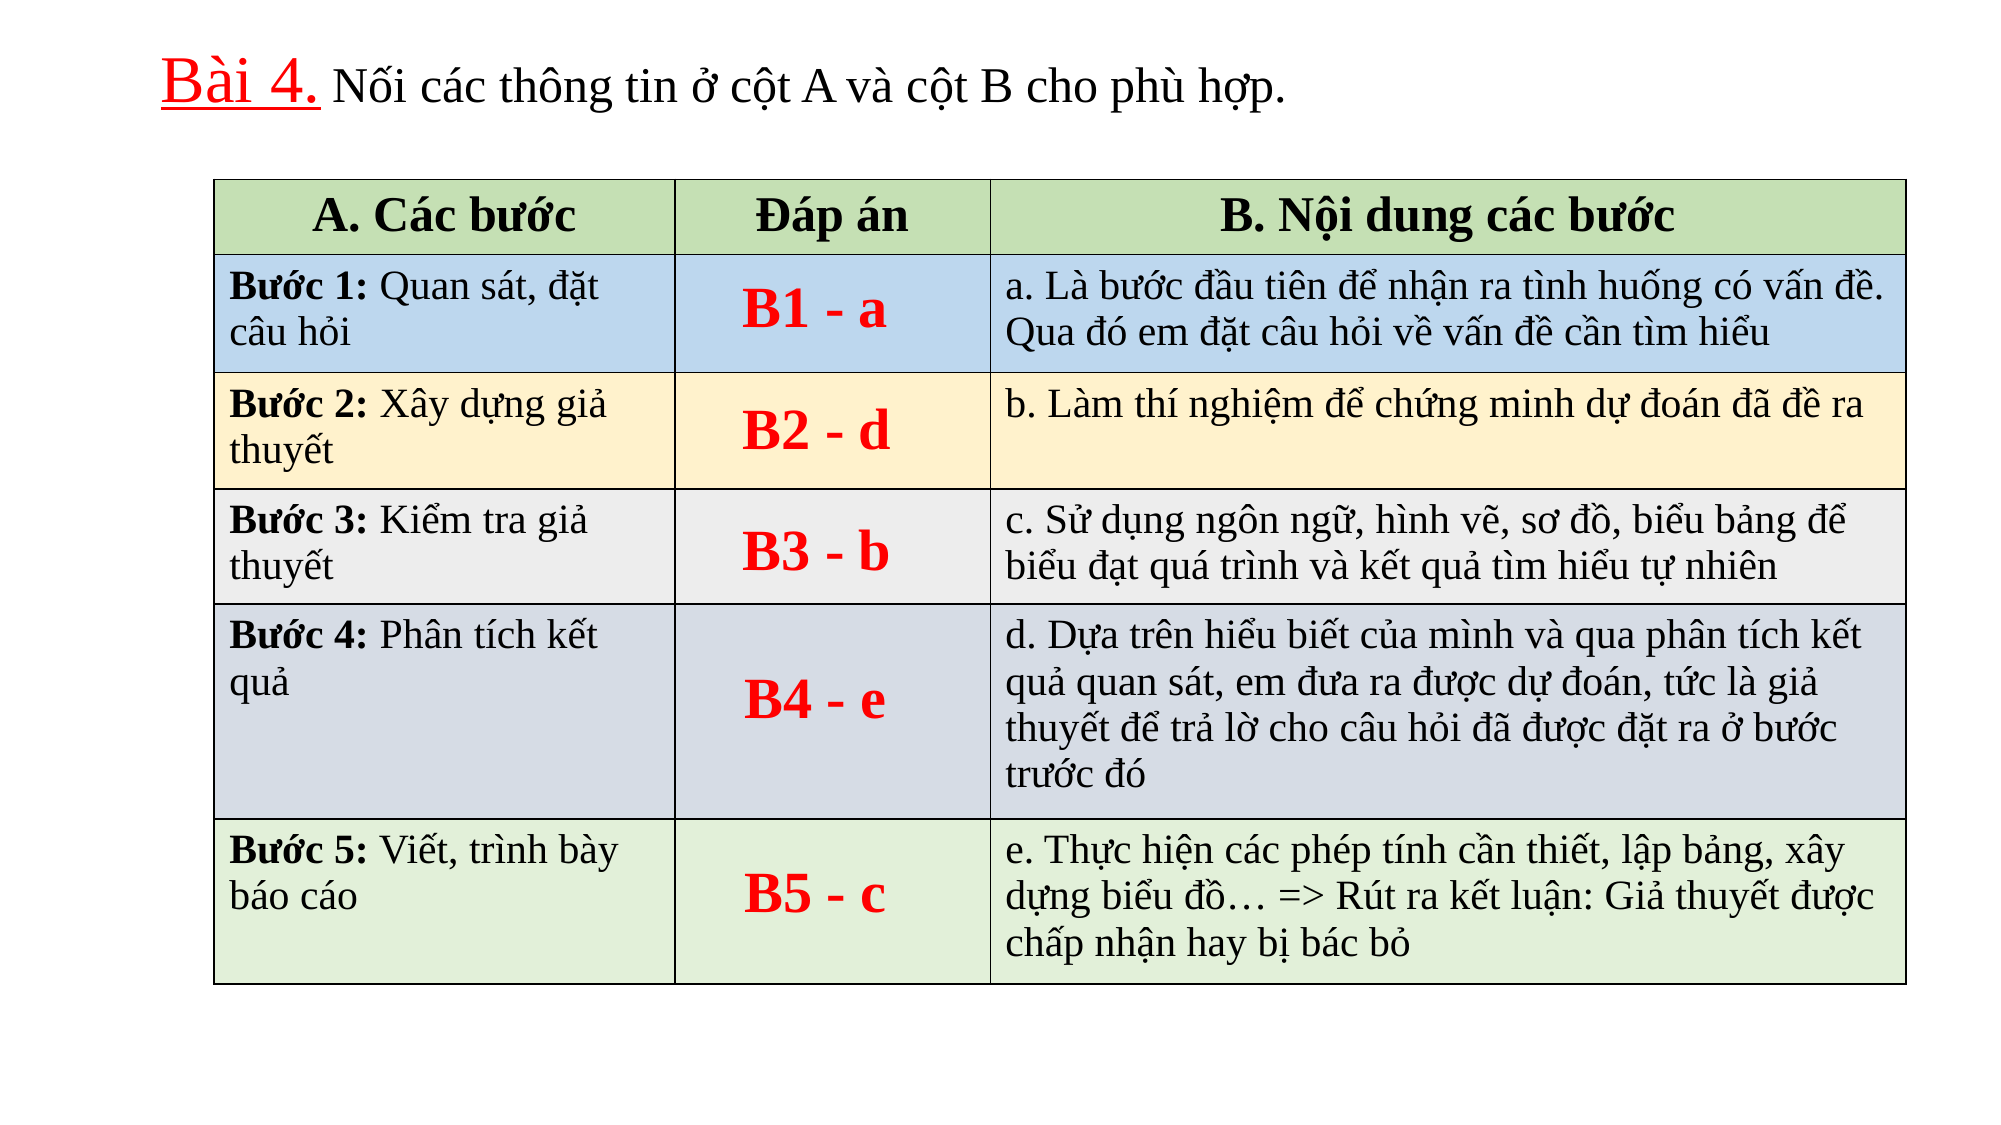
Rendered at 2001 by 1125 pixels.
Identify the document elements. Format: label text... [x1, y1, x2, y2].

table_cell [676, 490, 990, 603]
table_header Đáp án [676, 180, 990, 254]
table_cell [676, 820, 990, 983]
table_cell Bước 4: Phân tích kết quả [215, 605, 674, 818]
table_header A. Các bước [215, 180, 674, 254]
table_cell d. Dựa trên hiểu biết của mình và qua phân tích kết quả quan sát, em đưa ra được dự đoán, tức là giả thuyết để trả lờ cho câu hỏi đã được đặt ra ở bước trước đó [991, 605, 1905, 818]
table_cell Bước 3: Kiểm tra giả thuyết [215, 490, 674, 603]
table_cell Bước 2: Xây dựng giả thuyết [215, 373, 674, 488]
text_box B5 - c [729, 846, 902, 932]
table_cell b. Làm thí nghiệm để chứng minh dự đoán đã đề ra [991, 373, 1905, 488]
table_cell c. Sử dụng ngôn ngữ, hình vẽ, sơ đồ, biểu bảng để biểu đạt quá trình và kết quả tìm hiểu tự nhiên [991, 490, 1905, 603]
table_cell Bước 5: Viết, trình bày báo cáo [215, 820, 674, 983]
text_box B4 - e [729, 652, 902, 738]
text_box B3 - b [727, 505, 907, 590]
text_box B2 - d [727, 383, 907, 469]
table_cell [676, 605, 990, 818]
text_box B1 - a [727, 261, 904, 347]
table_cell Bước 1: Quan sát, đặt câu hỏi [215, 255, 674, 372]
table_cell a. Là bước đầu tiên để nhận ra tình huống có vấn đề. Qua đó em đặt câu hỏi về vấn đề cần tìm hiểu [991, 255, 1905, 372]
table_header B. Nội dung các bước [991, 180, 1905, 254]
text_box Bài 4. Nối các thông tin ở cột A và cột B cho phù hợp. [145, 28, 1757, 124]
table_cell e. Thực hiện các phép tính cần thiết, lập bảng, xây dựng biểu đồ… => Rút ra kết luận: Giả thuyết được chấp nhận hay bị bác bỏ [991, 820, 1905, 983]
table_cell [676, 373, 990, 488]
table_cell [676, 255, 990, 372]
